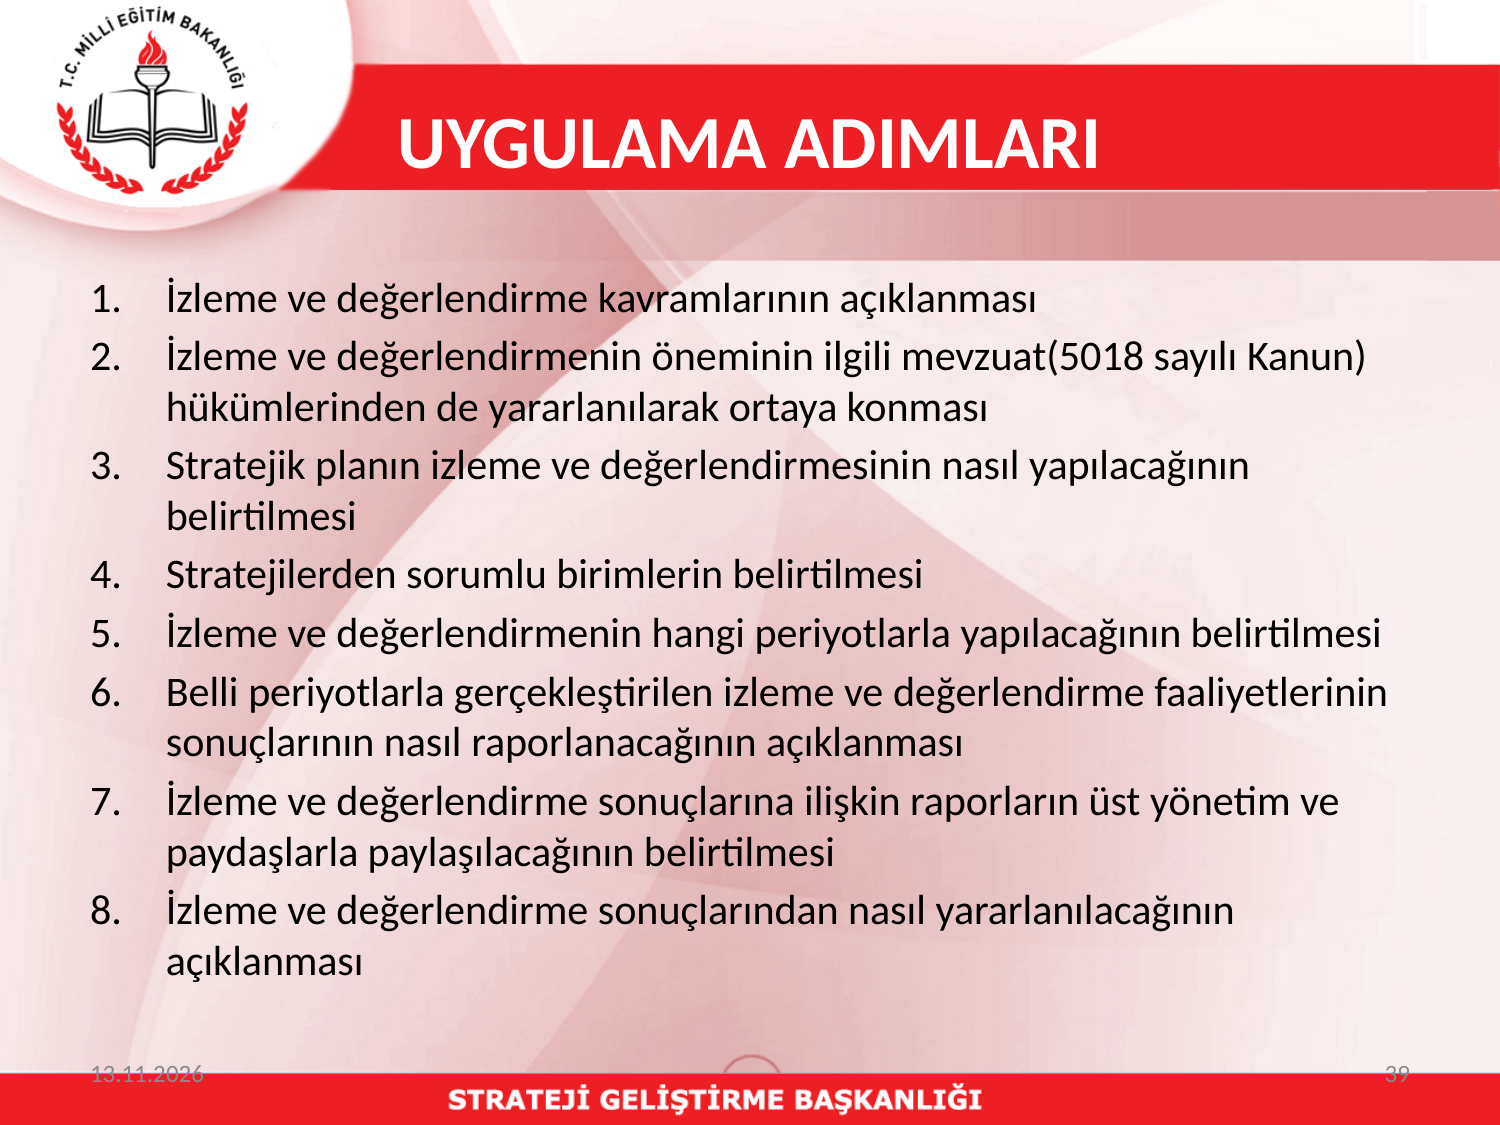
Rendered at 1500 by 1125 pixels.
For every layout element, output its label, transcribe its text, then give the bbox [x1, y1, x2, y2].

picture [0, 0, 1500, 1125]
title UYGULAMA ADIMLARI [75, 45, 1425, 233]
slide_number 39 [1074, 1042, 1425, 1103]
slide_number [75, 1042, 425, 1103]
list İzleme ve değerlendirme kavramlarının açıklanması İzleme ve değerlendirmenin öneminin ilgili mevzuat(5018 sayılı Kanun) hükümlerinden de yararlanılarak ortaya konması Stratejik planın izleme ve değerlendirmesinin nasıl yapılacağının belirtilmesi Stratejilerden sorumlu birimlerin belirtilmesi İzleme ve değerlendirmenin hangi periyotlarla yapılacağının belirtilmesi Belli periyotlarla gerçekleştirilen izleme ve değerlendirme faaliyetlerinin sonuçlarının nasıl raporlanacağının açıklanması İzleme ve değerlendirme sonuçlarına ilişkin raporların üst yönetim ve paydaşlarla paylaşılacağının belirtilmesi İzleme ve değerlendirme sonuçlarından nasıl yararlanılacağının açıklanması [75, 262, 1425, 1005]
